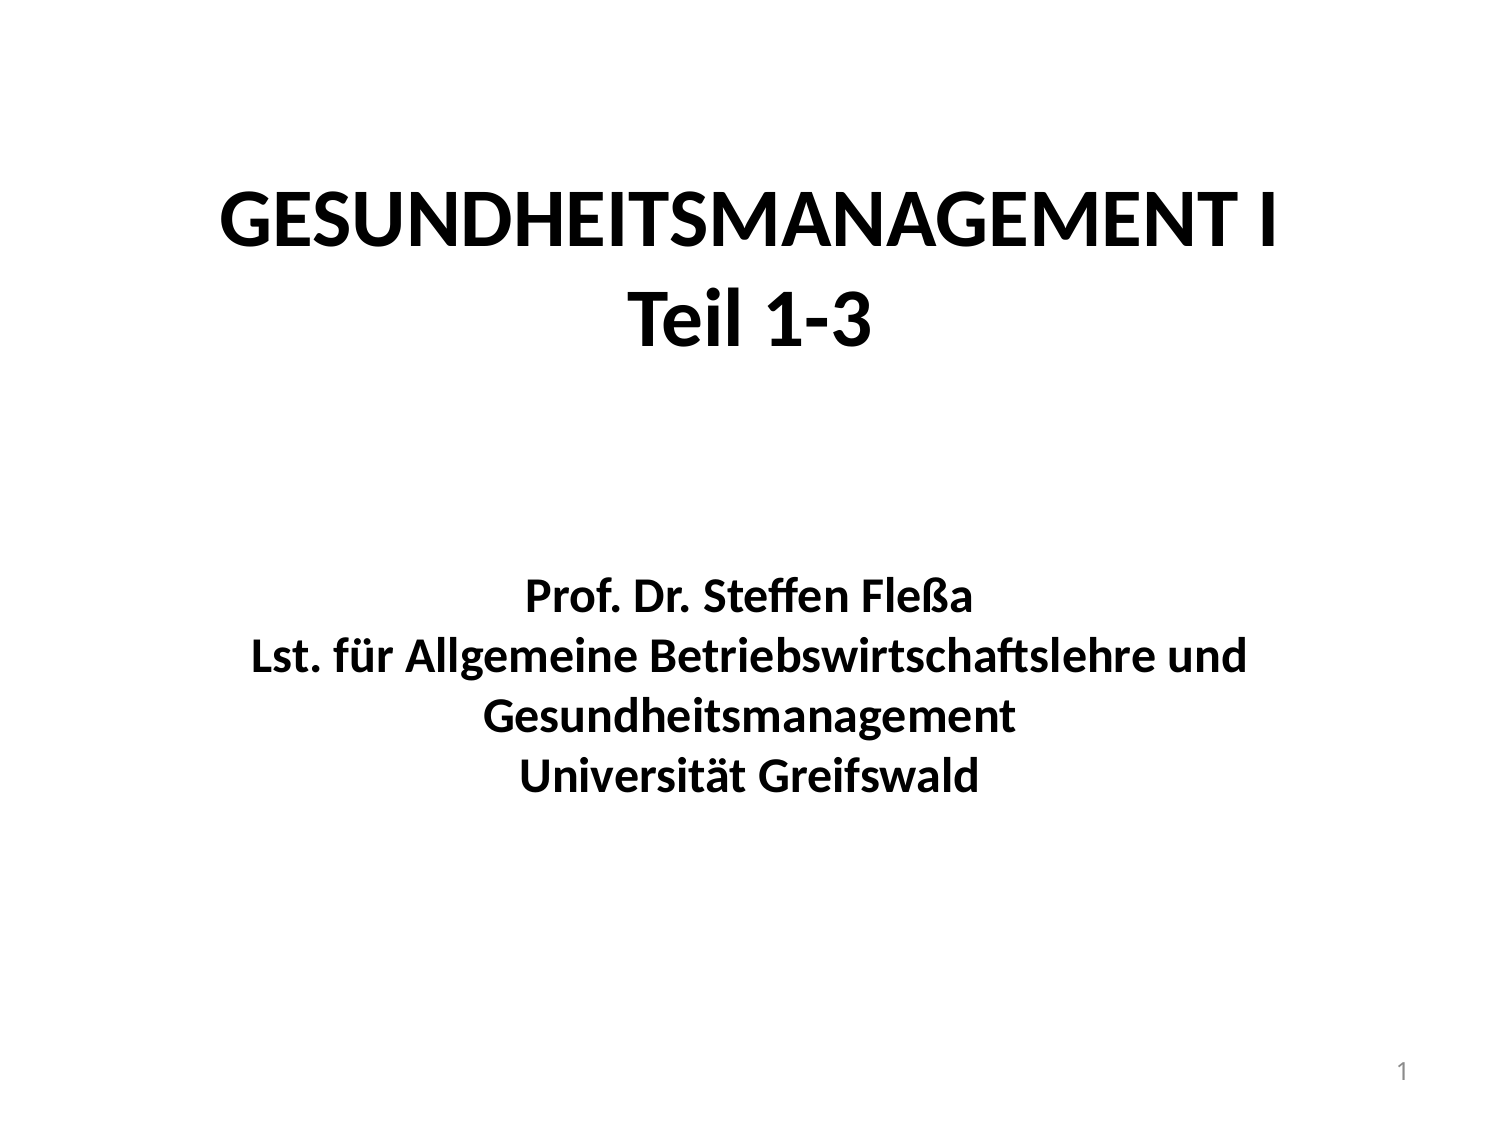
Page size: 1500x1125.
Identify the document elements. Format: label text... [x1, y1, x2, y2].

slide_number 1 [1074, 1042, 1425, 1103]
title GESUNDHEITSMANAGEMENT I Teil 1-3 Prof. Dr. Steffen Fleßa Lst. für Allgemeine Betriebswirtschaftslehre und Gesundheitsmanagement Universität Greifswald [0, 113, 1500, 953]
